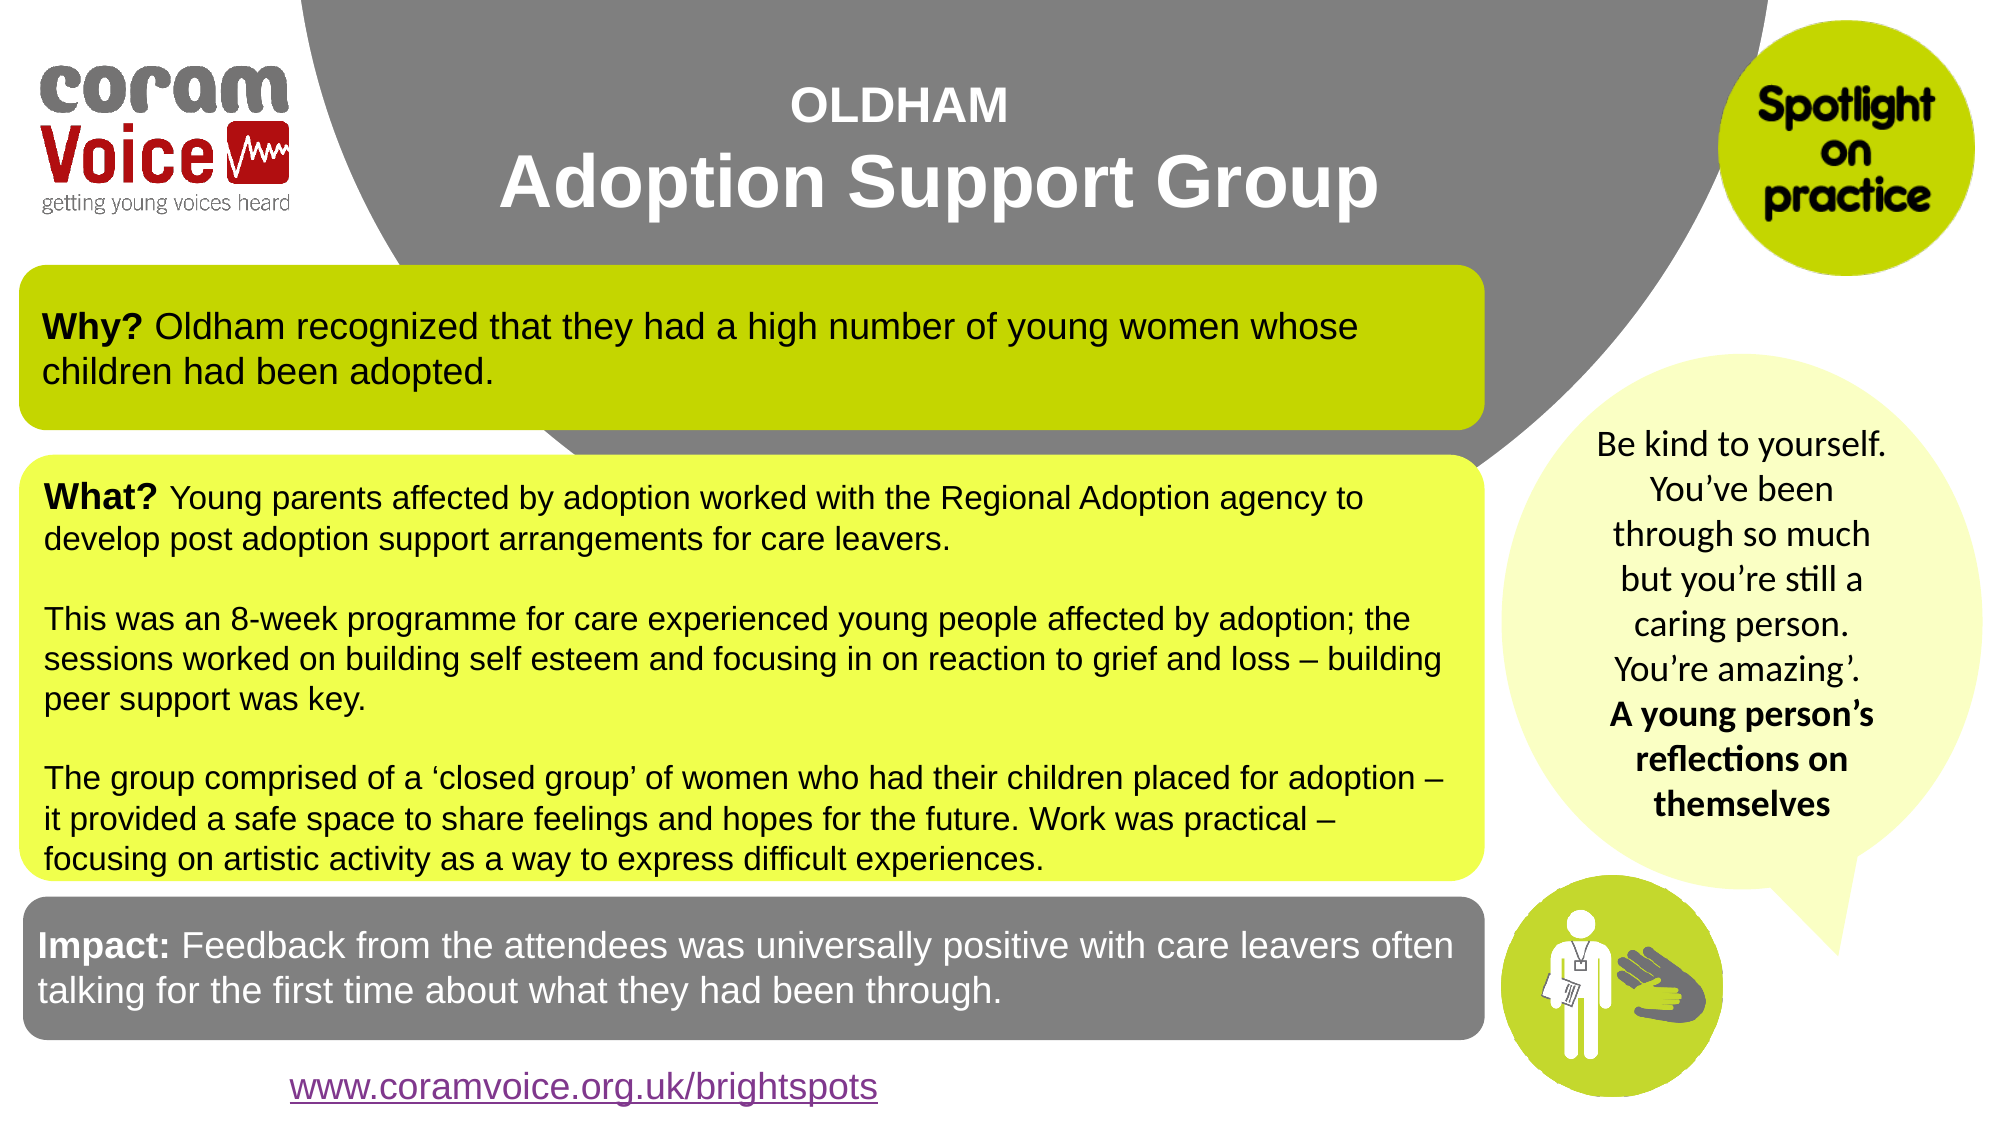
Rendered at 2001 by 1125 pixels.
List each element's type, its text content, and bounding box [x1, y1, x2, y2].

text_box Why? Oldham recognized that they had a high number of young women whose children had been adopted. [16, 262, 1487, 433]
text_box www.coramvoice.org.uk/brightspots [274, 1054, 1606, 1125]
picture [22, 49, 307, 230]
text_box Impact: Feedback from the attendees was universally positive with care leavers often talking for the first time about what they had been through. [23, 913, 1496, 1019]
text_box [20, 894, 1487, 1043]
picture [1718, 19, 1976, 276]
text_box Be kind to yourself. You’ve been through so much but you’re still a caring person. You’re amazing’. A young person’s reflections on themselves [1499, 351, 1985, 959]
picture [1501, 875, 1723, 1097]
text_box What? Young parents affected by adoption worked with the Regional Adoption agency to develop post adoption support arrangements for care leavers. This was an 8-week programme for care experienced young people affected by adoption; the sessions worked on building self esteem and focusing in on reaction to grief and loss – building peer support was key. The group comprised of a ‘closed group’ of women who had their children placed for adoption – it provided a safe space to share feelings and hopes for the future. Work was practical – focusing on artistic activity as a way to express difficult experiences. To learn more about the project -https://youtu.be/_kAtAxvOnV4 [16, 452, 1487, 884]
text_box OLDHAM Adoption Support Group [291, 0, 1589, 394]
text_box [540, 0, 1773, 470]
